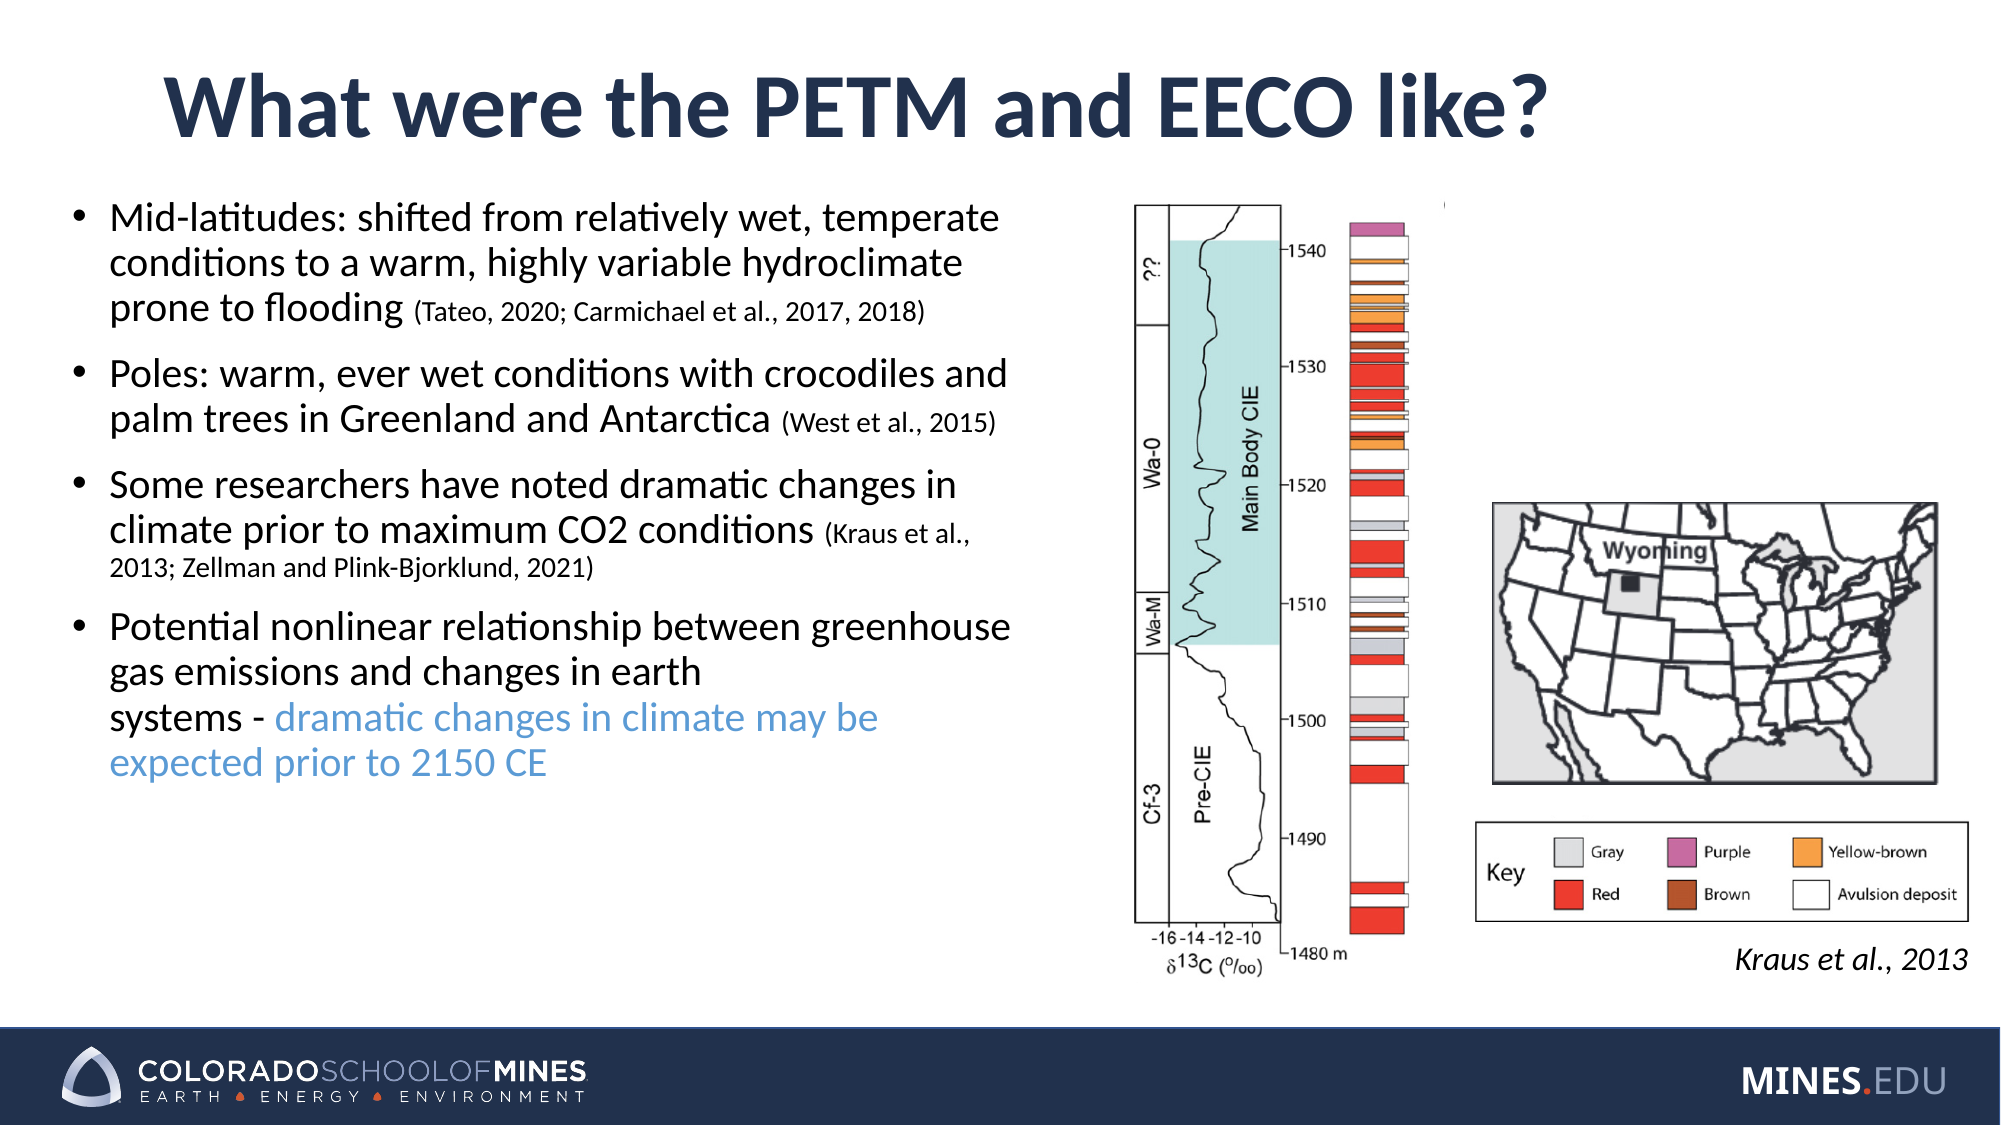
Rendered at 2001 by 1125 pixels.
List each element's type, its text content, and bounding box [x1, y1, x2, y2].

picture [1106, 178, 1445, 983]
title What were the PETM and EECO like? [148, 0, 1874, 217]
text_box Kraus et al., 2013 [1719, 929, 2000, 985]
list Mid-latitudes: shifted from relatively wet, temperate conditions to a warm, highly variable hydroclimate prone to flooding (Tateo, 2020; Carmichael et al., 2017, 2018) Poles: warm, ever wet conditions with crocodiles and palm trees in Greenland and Antarctica (West et al., 2015) Some researchers have noted dramatic changes in climate prior to maximum CO2 conditions (Kraus et al., 2013; Zellman and Plink-Bjorklund, 2021) Potential nonlinear relationship between greenhouse gas emissions and changes in earth systems - dramatic changes in climate may be expected prior to 2150 CE [56, 187, 1032, 1016]
picture [62, 1046, 588, 1107]
picture [1491, 502, 1943, 785]
picture [1459, 815, 1980, 930]
